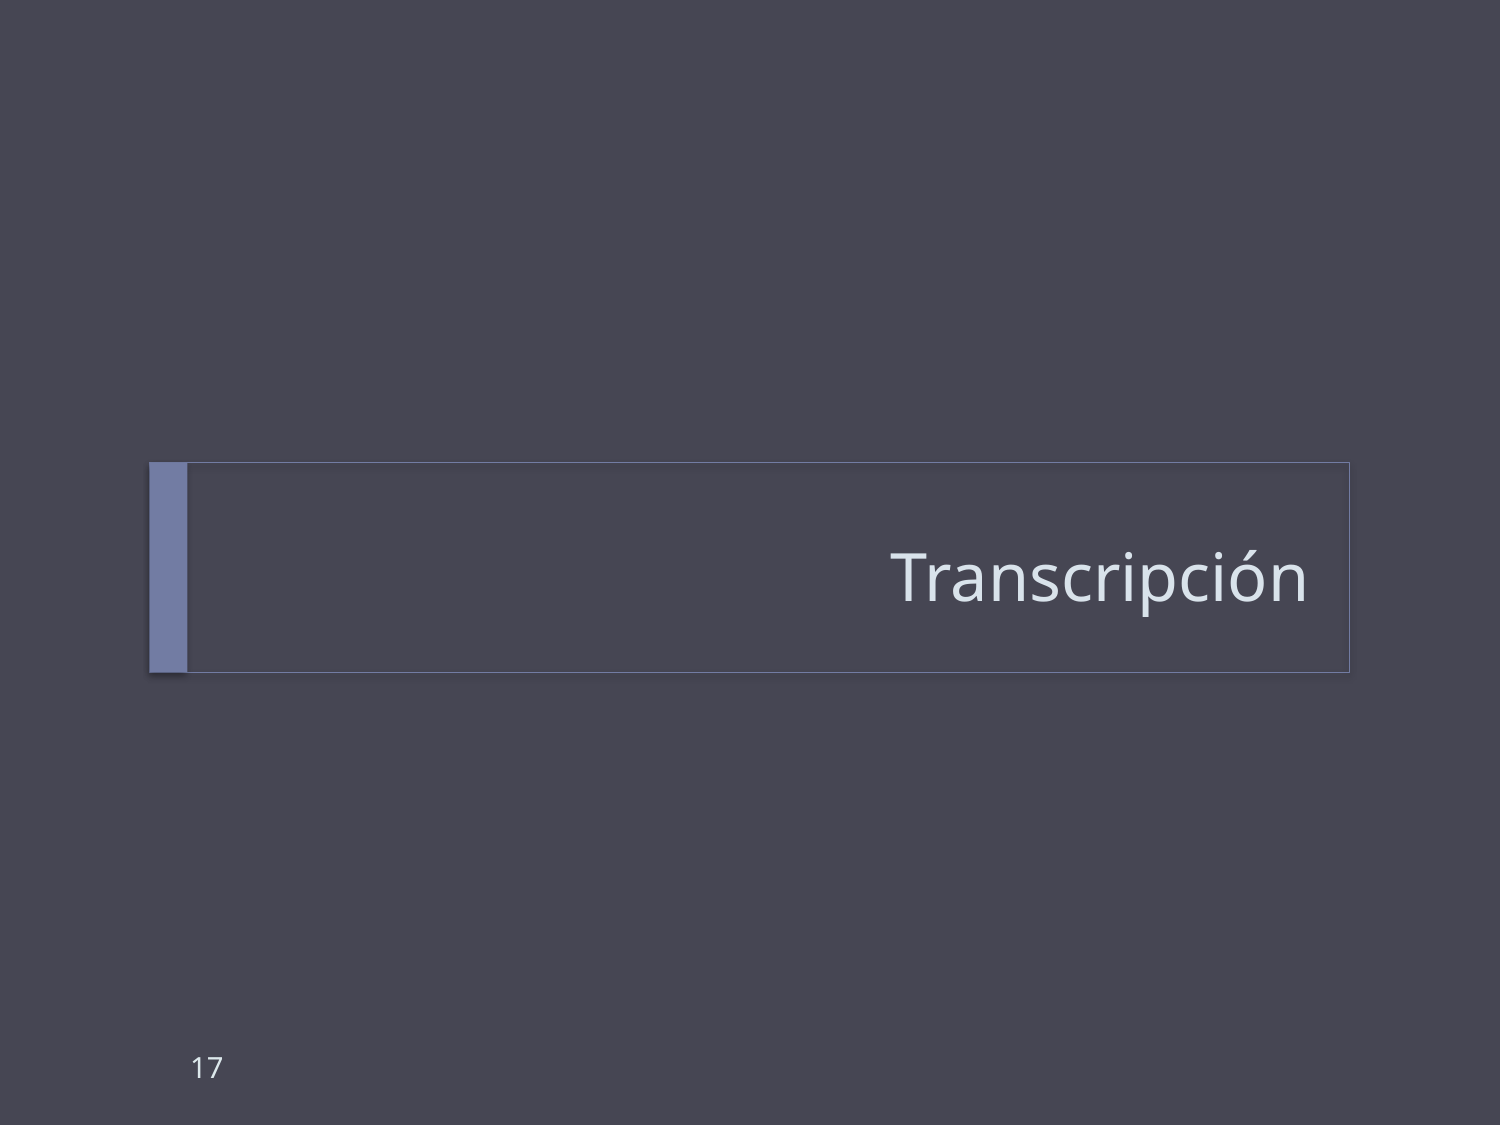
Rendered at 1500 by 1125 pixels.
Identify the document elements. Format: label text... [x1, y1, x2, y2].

title Transcripción [200, 487, 1325, 663]
slide_number 17 [175, 1042, 425, 1103]
